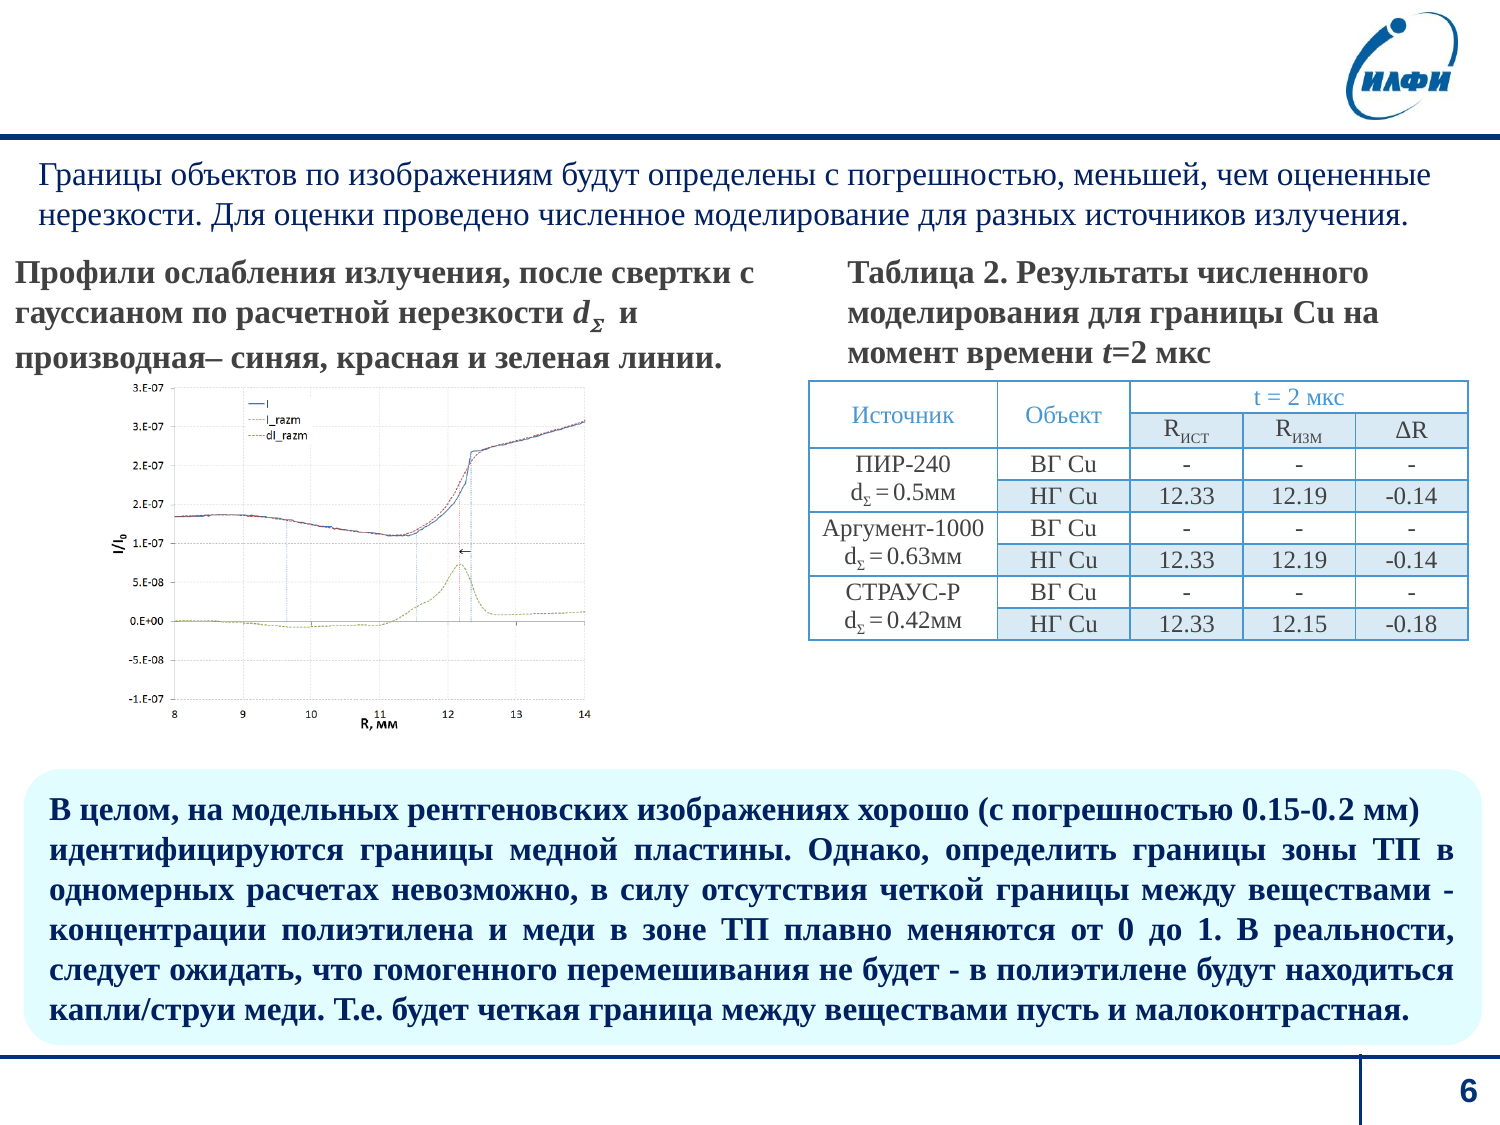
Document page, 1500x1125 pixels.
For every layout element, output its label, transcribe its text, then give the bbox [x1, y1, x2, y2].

table_cell -0.14 [1356, 545, 1467, 575]
table_cell 12.19 [1244, 545, 1355, 575]
table_cell НГ Cu [998, 481, 1129, 511]
table_cell - [1244, 513, 1355, 543]
table_cell 12.33 [1131, 545, 1242, 575]
table_cell ВГ Cu [998, 577, 1129, 607]
text_box Границы объектов по изображениям будут определены с погрешностью, меньшей, чем оцененные нерезкости. Для оценки проведено численное моделирование для разных источников излучения. [23, 144, 1483, 240]
table_cell RИСТ [1131, 414, 1242, 447]
text_box Таблица 2. Результаты численного моделирования для границы Cu на момент времени t=2 мкс [832, 243, 1496, 378]
table_cell 12.19 [1244, 481, 1355, 511]
table_cell - [1356, 577, 1467, 607]
table_header Источник [810, 382, 997, 447]
table_cell - [1131, 449, 1242, 479]
table_cell - [1131, 513, 1242, 543]
table_cell - [1244, 449, 1355, 479]
table_header t = 2 мкс [1131, 382, 1467, 412]
table_cell - [1244, 577, 1355, 607]
table_cell -0.14 [1356, 481, 1467, 511]
text_box Профили ослабления излучения, после свертки с гауссианом по расчетной нерезкости d и производная– синяя, красная и зеленая линии. [0, 242, 809, 383]
table_cell - [1131, 577, 1242, 607]
table_cell ВГ Cu [998, 513, 1129, 543]
table_cell 12.33 [1131, 609, 1242, 639]
table_cell - [1356, 513, 1467, 543]
table_cell СТРАУС-Р dΣ = 0.42мм [810, 577, 997, 639]
table_cell НГ Cu [998, 545, 1129, 575]
text_box В целом, на модельных рентгеновских изображениях хорошо (с погрешностью 0.15-0.2 мм) идентифицируются границы медной пластины. Однако, определить границы зоны ТП в одномерных расчетах невозможно, в силу отсутствия четкой границы между веществами - концентрации полиэтилена и меди в зоне ТП плавно меняются от 0 до 1. В реальности, следует ожидать, что гомогенного перемешивания не будет - в полиэтилене будут находиться капли/струи меди. Т.е. будет четкая граница между веществами пусть и малоконтрастная. [23, 769, 1483, 1046]
table_cell ПИР-240 dΣ = 0.5мм [810, 449, 997, 511]
table_cell -0.18 [1356, 609, 1467, 639]
table_cell RИЗМ [1244, 414, 1355, 447]
table_cell 12.15 [1244, 609, 1355, 639]
table_header Объект [998, 382, 1129, 447]
picture [1346, 12, 1458, 120]
table_cell ВГ Cu [998, 449, 1129, 479]
table_cell НГ Cu [998, 609, 1129, 639]
table_cell 12.33 [1131, 481, 1242, 511]
table_cell Аргумент-1000 dΣ = 0.63мм [810, 513, 997, 575]
table_cell ΔR [1356, 414, 1467, 447]
table_cell - [1356, 449, 1467, 479]
picture [103, 380, 601, 733]
